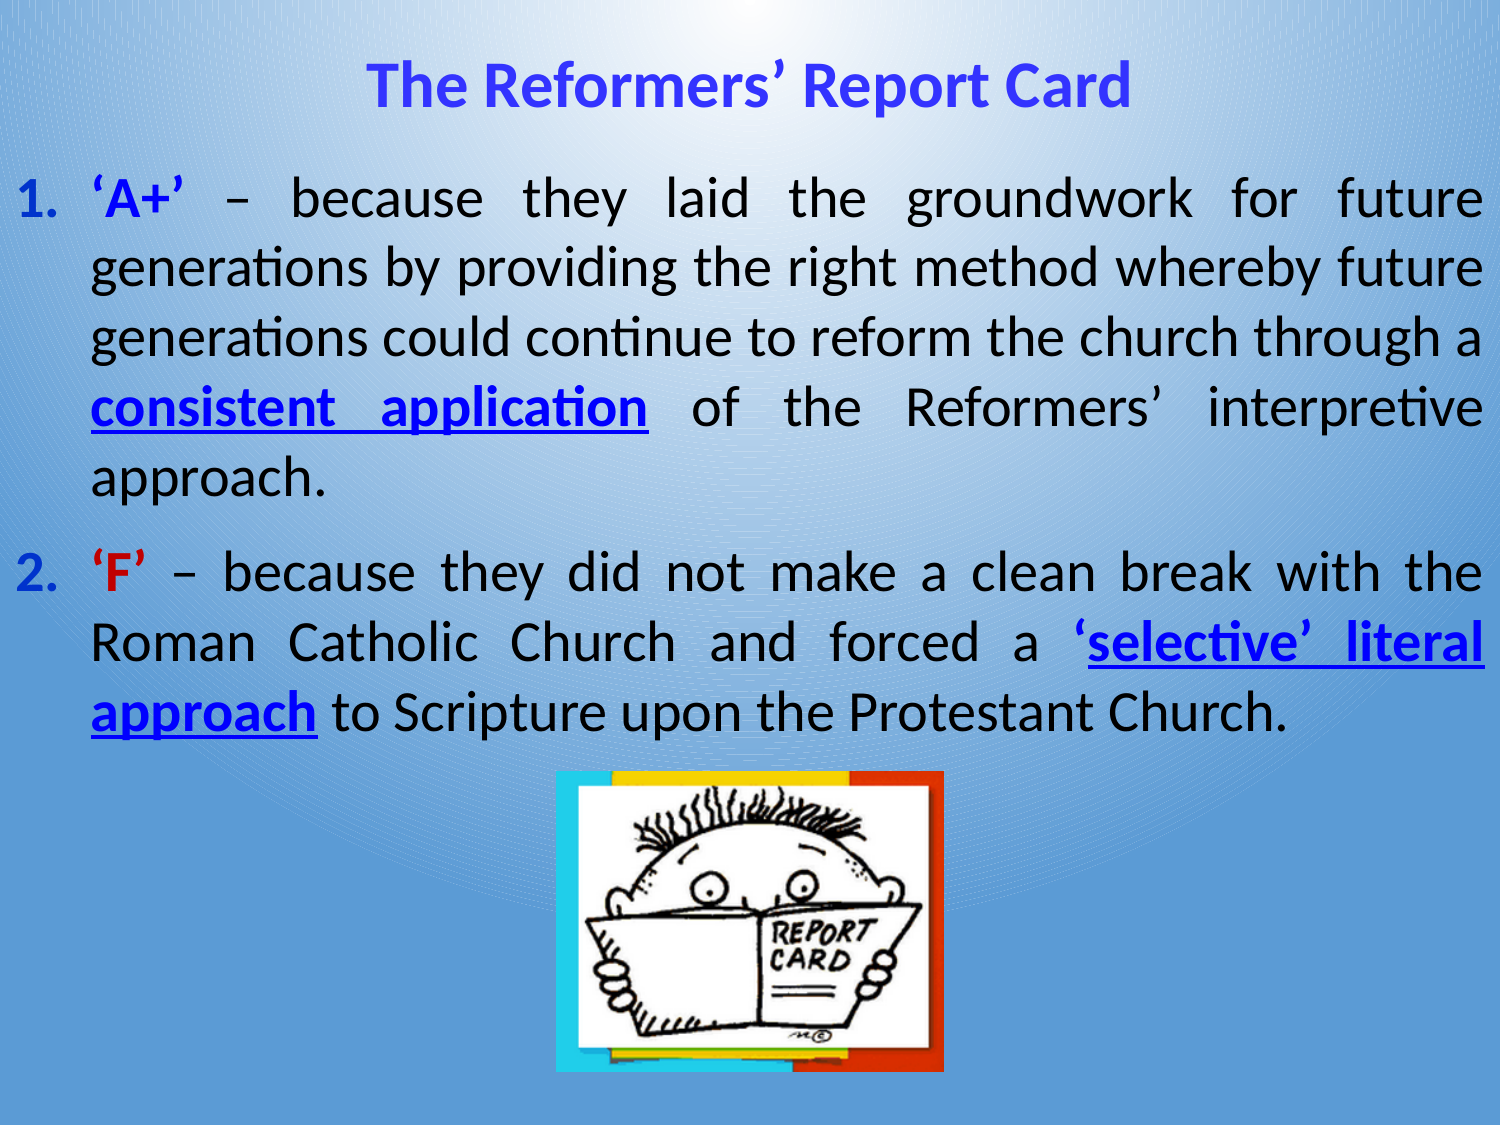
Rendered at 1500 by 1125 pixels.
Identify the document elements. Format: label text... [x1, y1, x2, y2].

text_box The Reformers’ Report Card [9, 31, 1491, 131]
list ‘A+’ – because they laid the groundwork for future generations by providing the right method whereby future generations could continue to reform the church through a consistent application of the Reformers’ interpretive approach. ‘F’ – because they did not make a clean break with the Roman Catholic Church and forced a ‘selective’ literal approach to Scripture upon the Protestant Church. [0, 151, 1500, 753]
picture [556, 771, 944, 1072]
